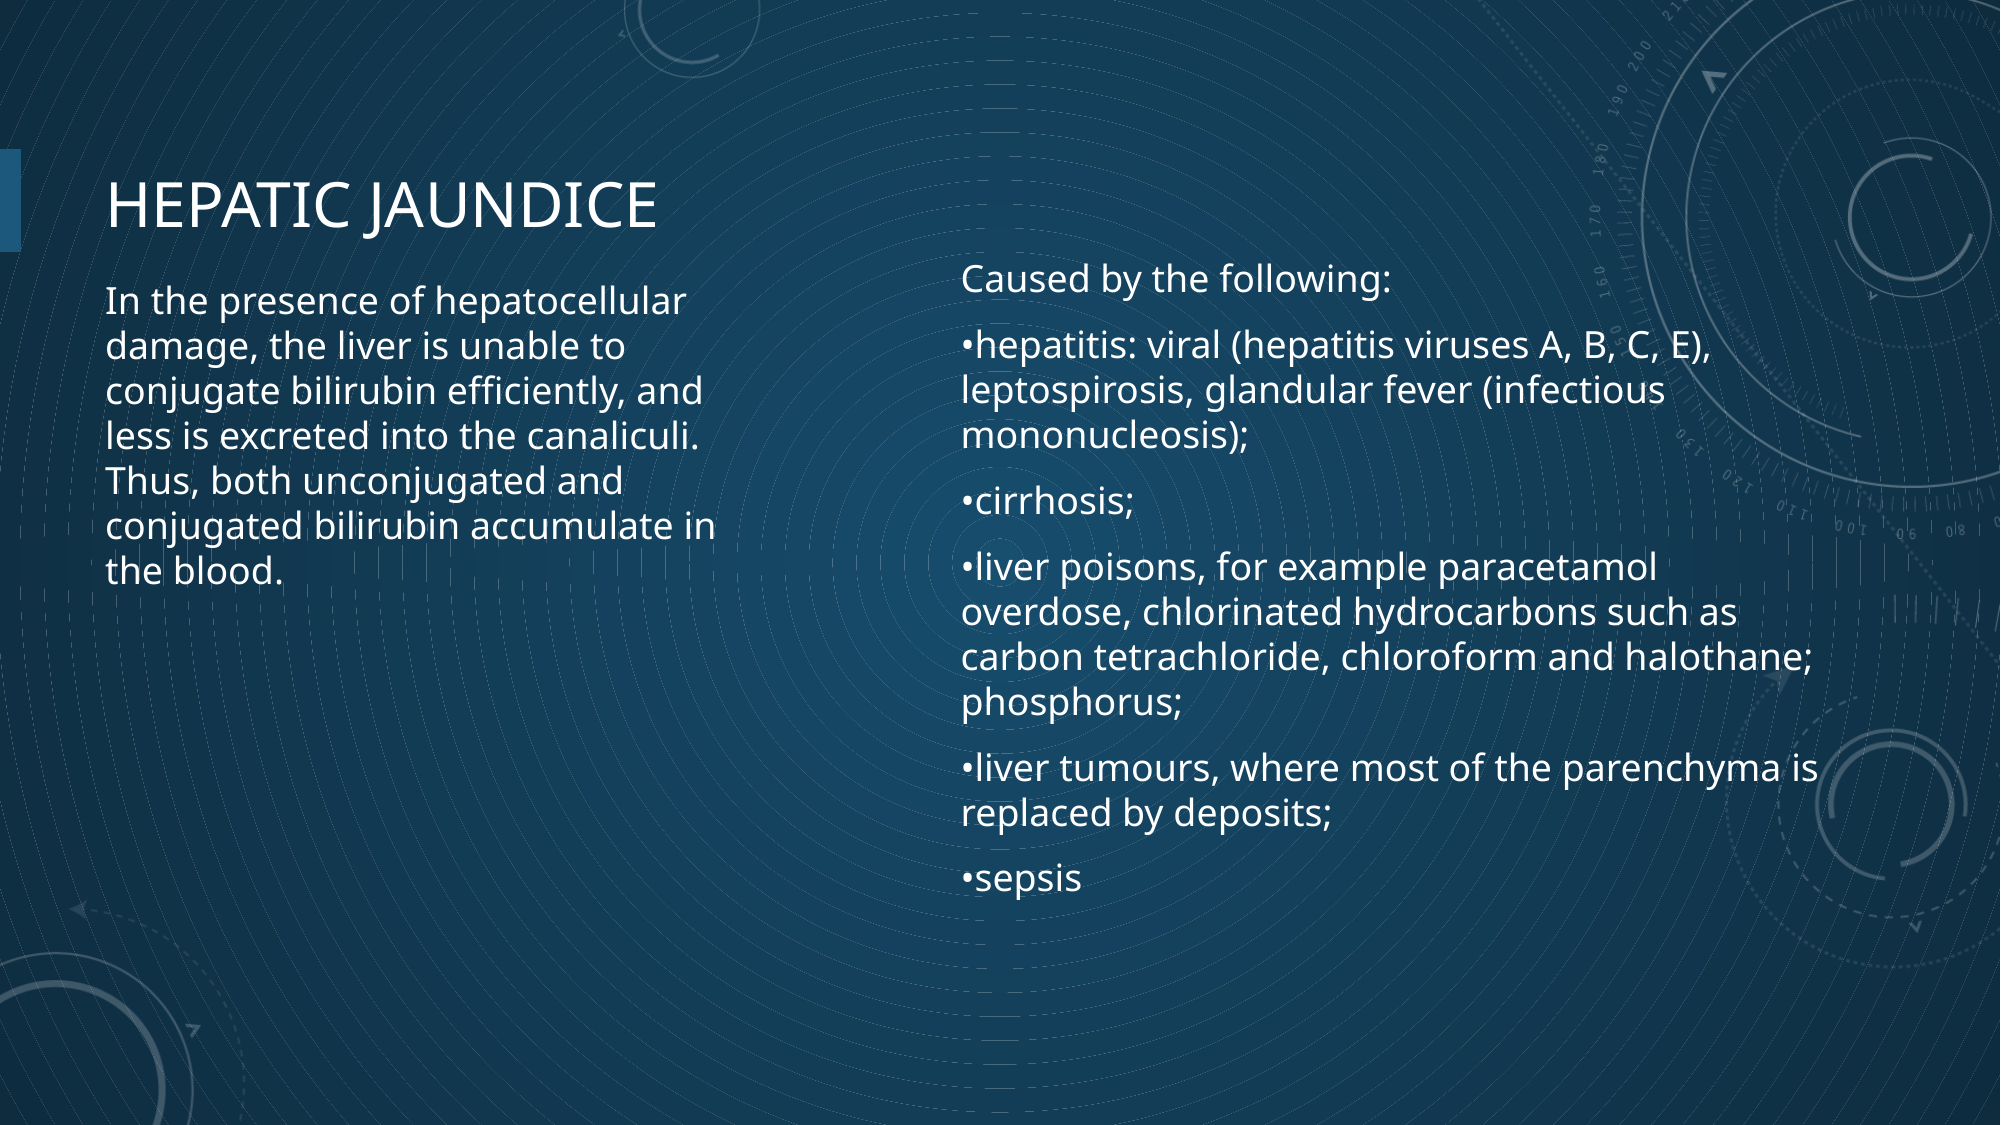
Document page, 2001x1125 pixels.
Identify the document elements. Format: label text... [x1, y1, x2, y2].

title hepatic jaundice [90, 99, 1869, 307]
text_box Caused by the following: •hepatitis: viral (hepatitis viruses A, B, C, E), leptospirosis, glandular fever (infectious mononucleosis); •cirrhosis; •liver poisons, for example paracetamol overdose, chlorinated hydrocarbons such as carbon tetrachloride, chloroform and halothane; phosphorus; •liver tumours, where most of the parenchyma is replaced by deposits; •sepsis [945, 247, 1836, 1082]
text_box In the presence of hepatocellular damage, the liver is unable to conjugate bilirubin efficiently, and less is excreted into the canaliculi. Thus, both unconjugated and conjugated bilirubin accumulate in the blood. [90, 269, 784, 645]
picture [0, 0, 2000, 1125]
